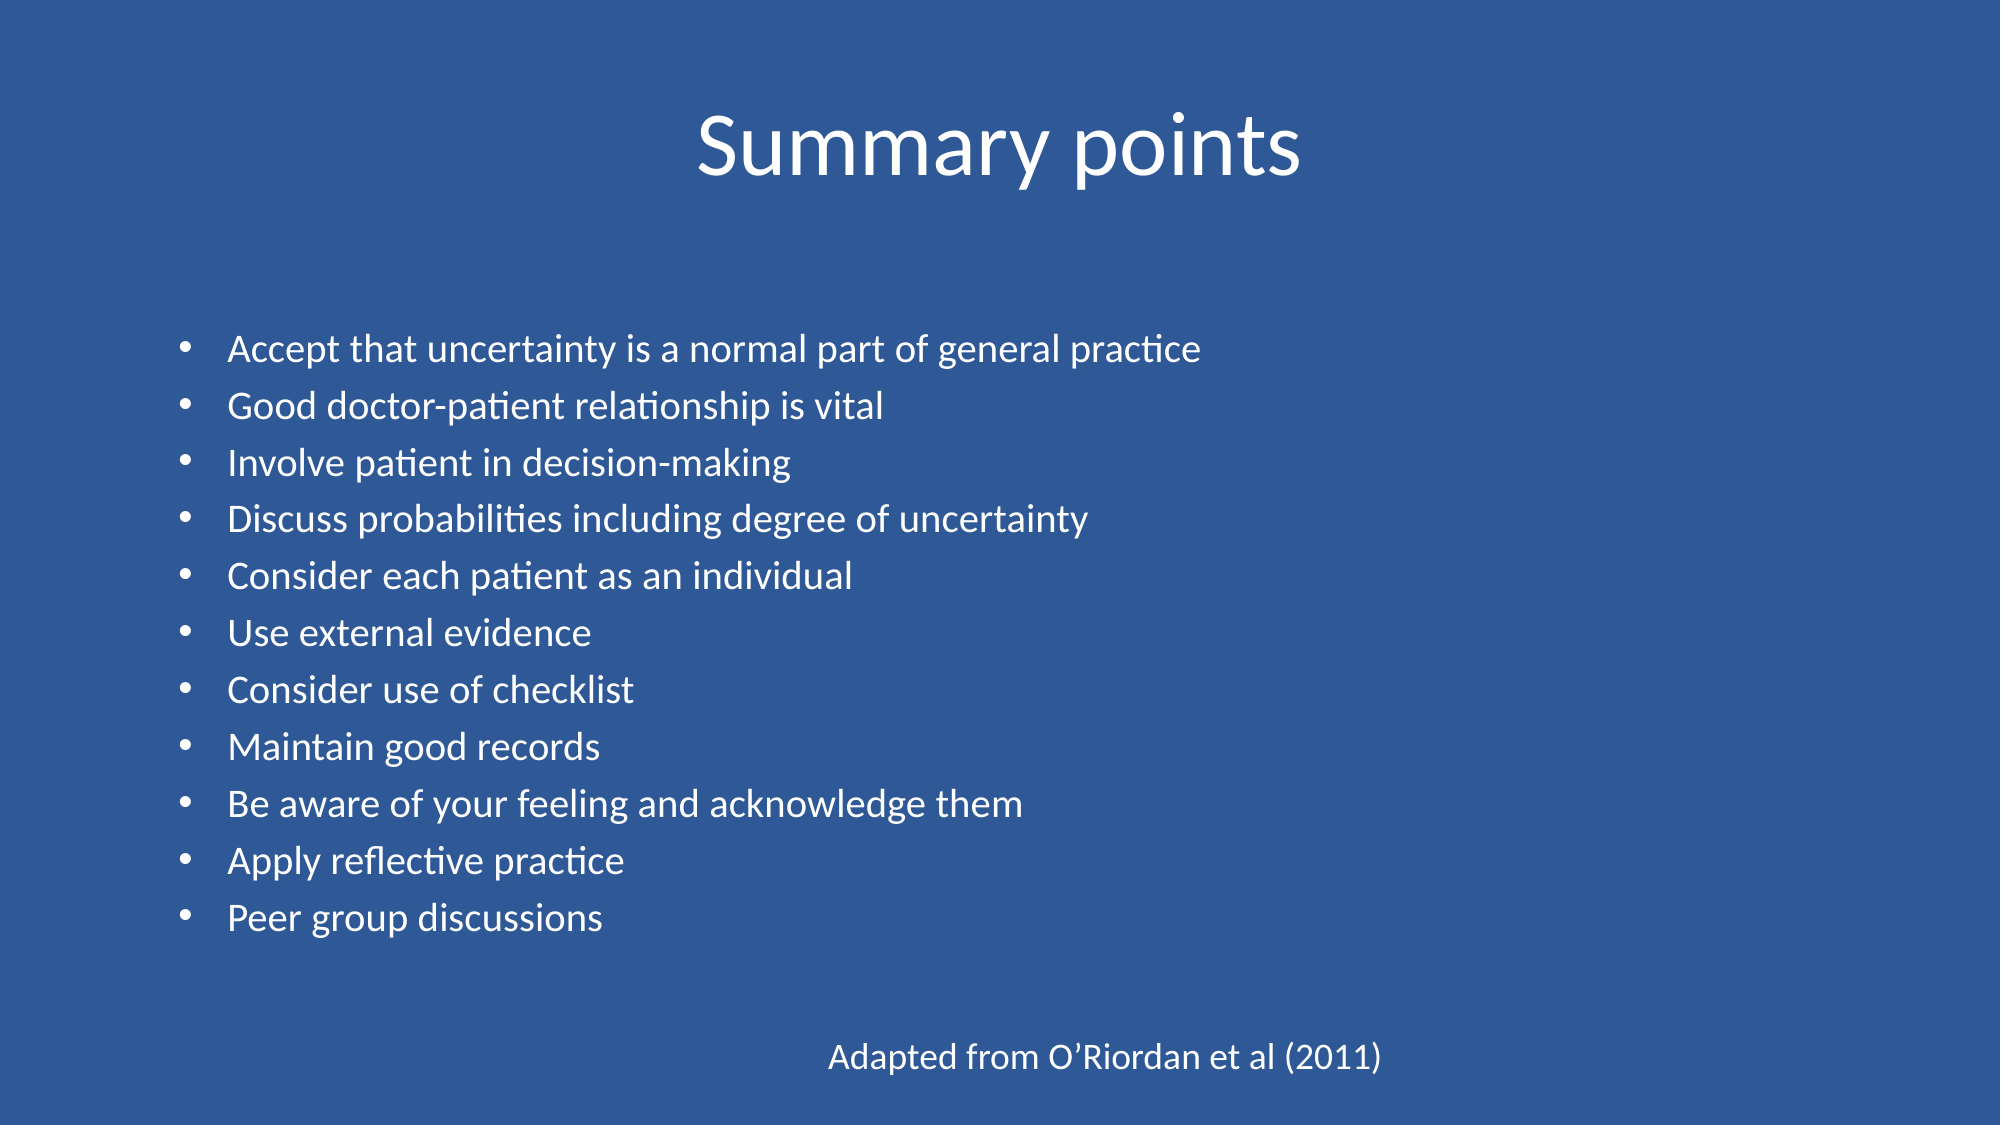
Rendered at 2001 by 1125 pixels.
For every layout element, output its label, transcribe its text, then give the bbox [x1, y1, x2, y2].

list Accept that uncertainty is a normal part of general practice Good doctor-patient relationship is vital Involve patient in decision-making Discuss probabilities including degree of uncertainty Consider each patient as an individual Use external evidence Consider use of checklist Maintain good records Be aware of your feeling and acknowledge them Apply reflective practice Peer group discussions [163, 314, 1758, 949]
text_box Adapted from O’Riordan et al (2011) [813, 1024, 1739, 1085]
title Summary points [99, 45, 1900, 233]
